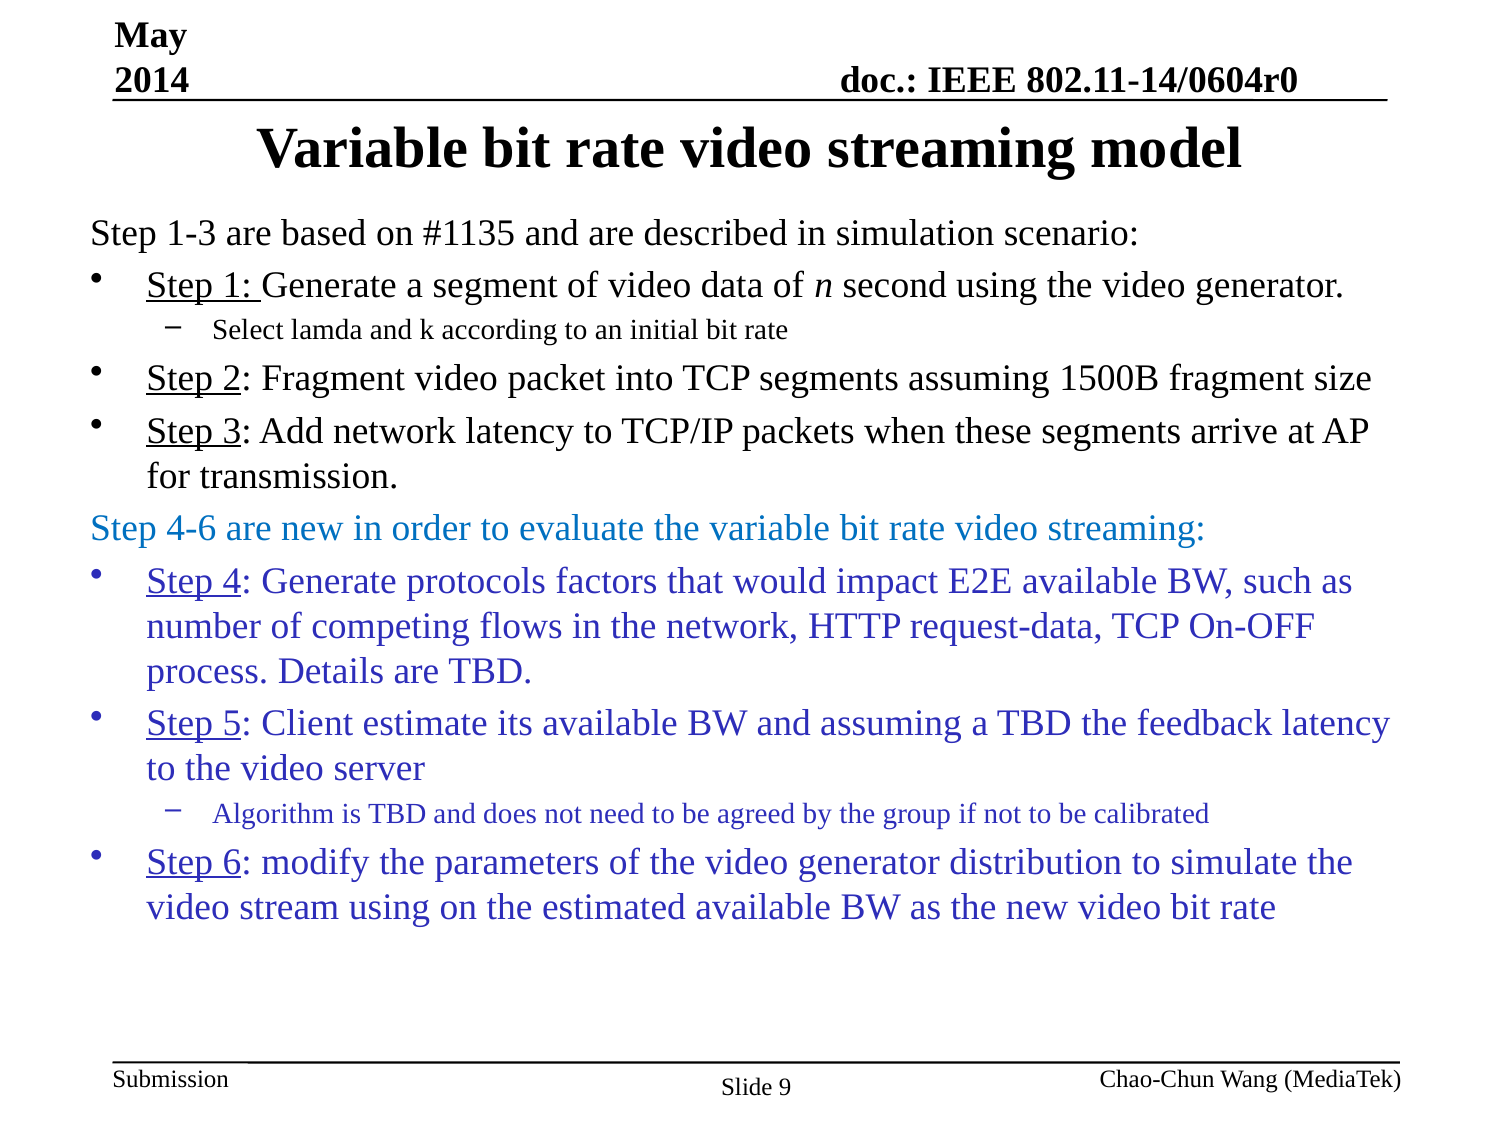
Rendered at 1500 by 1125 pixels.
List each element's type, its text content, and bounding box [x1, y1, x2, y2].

title Variable bit rate video streaming model [112, 74, 1388, 199]
list Step 1-3 are based on #1135 and are described in simulation scenario: Step 1: Generate a segment of video data of n second using the video generator. Select lamda and k according to an initial bit rate Step 2: Fragment video packet into TCP segments assuming 1500B fragment size Step 3: Add network latency to TCP/IP packets when these segments arrive at AP for transmission. Step 4-6 are new in order to evaluate the variable bit rate video streaming: Step 4: Generate protocols factors that would impact E2E available BW, such as number of competing flows in the network, HTTP request-data, TCP On-OFF process. Details are TBD. Step 5: Client estimate its available BW and assuming a TBD the feedback latency to the video server Algorithm is TBD and does not need to be agreed by the group if not to be calibrated Step 6: modify the parameters of the video generator distribution to simulate the video stream using on the estimated available BW as the new video bit rate [74, 199, 1426, 976]
slide_number Slide 9 [712, 1069, 800, 1101]
footer Chao-Chun Wang (MediaTek) [946, 1061, 1402, 1093]
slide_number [114, 54, 270, 101]
